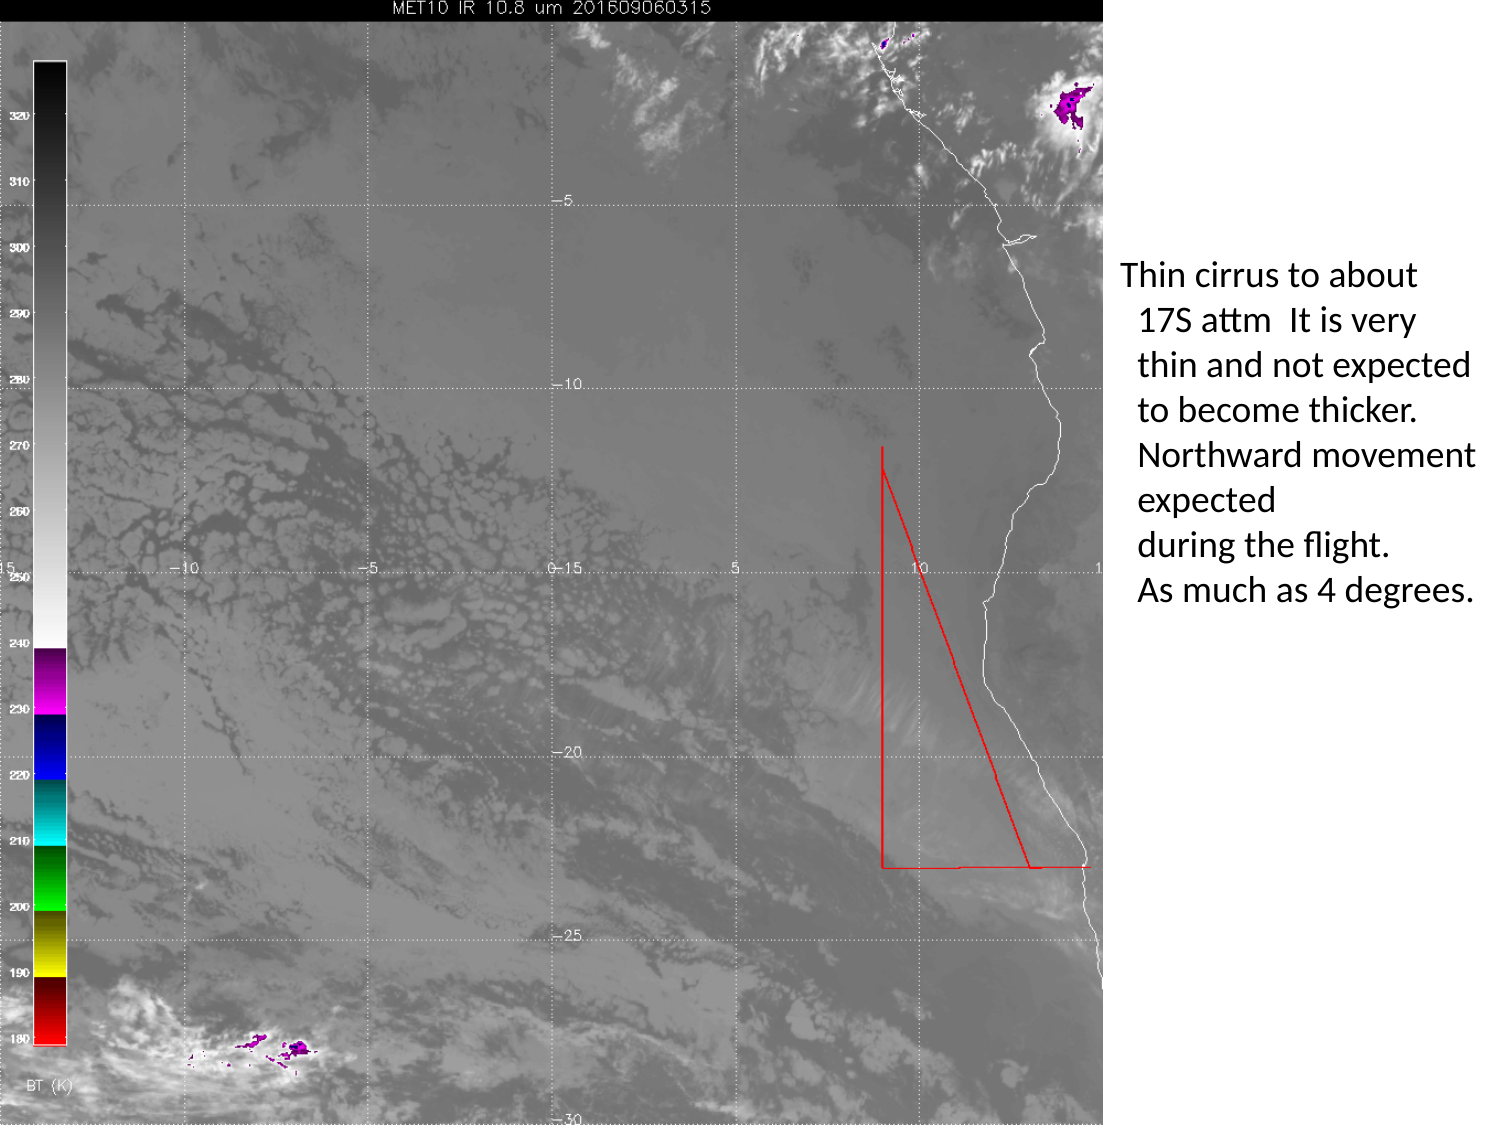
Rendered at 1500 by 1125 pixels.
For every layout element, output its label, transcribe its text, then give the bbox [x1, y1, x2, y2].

text_box Thin cirrus to about 17S attm It is very thin and not expected to become thicker. Northward movement expected during the flight. As much as 4 degrees. [1108, 242, 1492, 618]
picture [0, 0, 1103, 1125]
